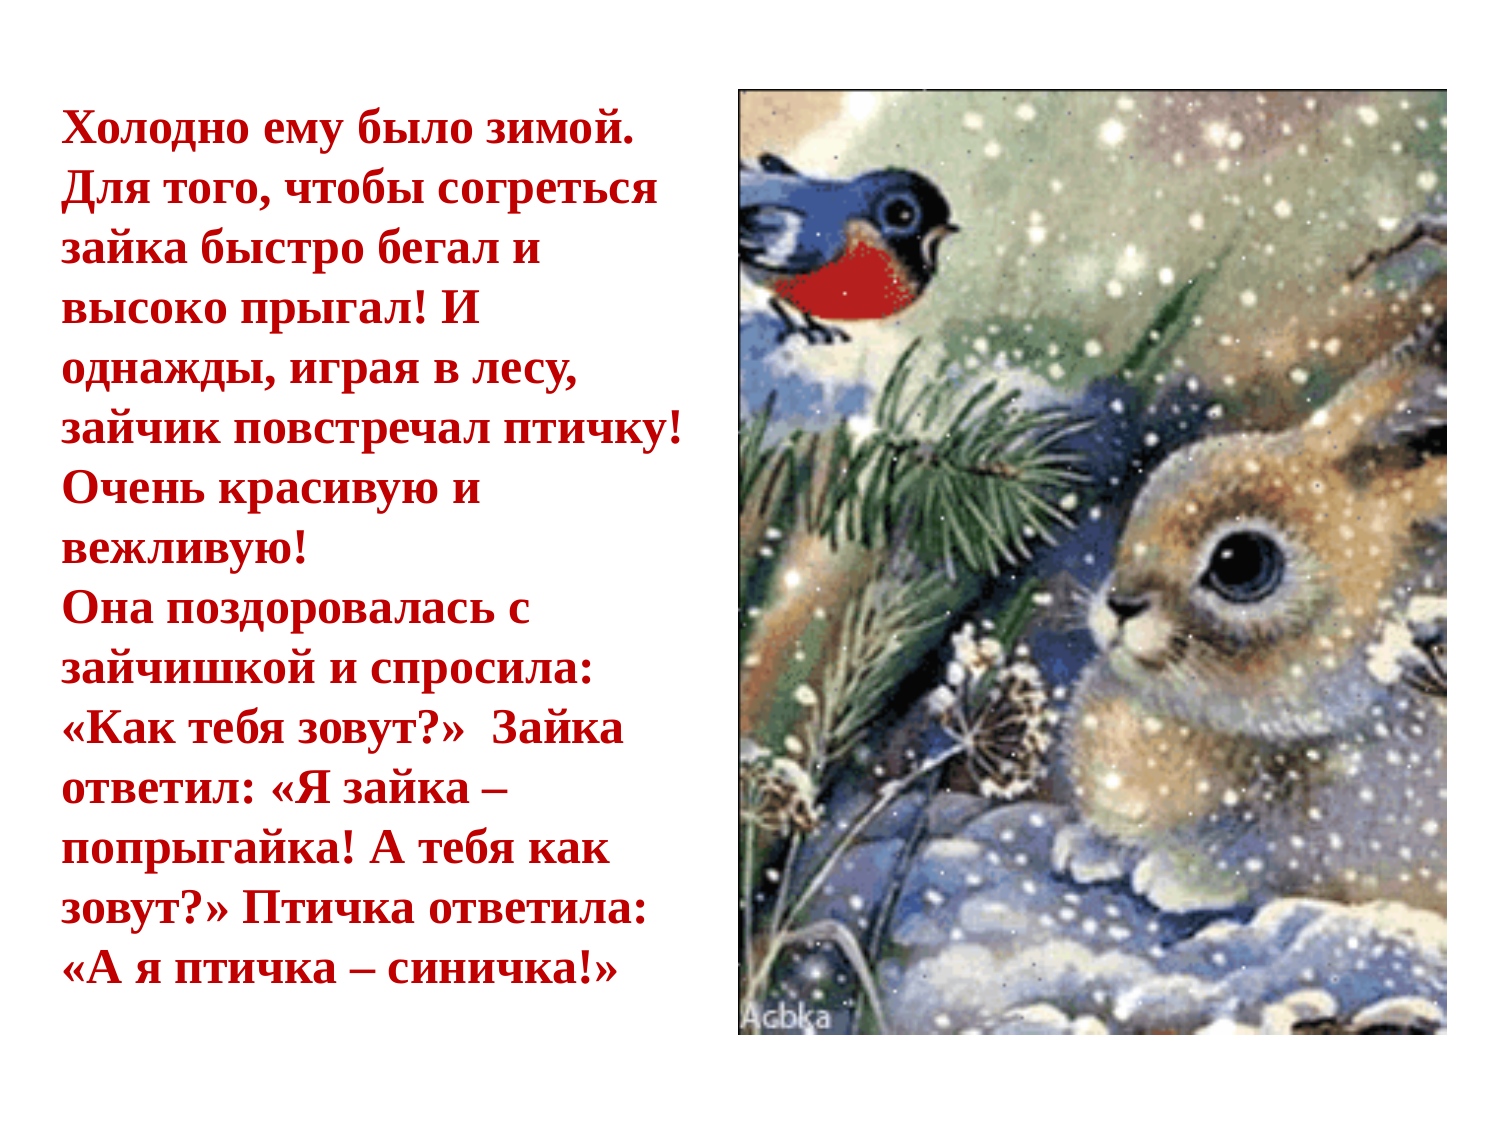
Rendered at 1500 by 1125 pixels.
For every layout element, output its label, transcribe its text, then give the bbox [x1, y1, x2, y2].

picture [737, 89, 1447, 1035]
text_box Холодно ему было зимой. Для того, чтобы согреться зайка быстро бегал и высоко прыгал! И однажды, играя в лесу, зайчик повстречал птичку! Очень красивую и вежливую! Она поздоровалась с зайчишкой и спросила: «Как тебя зовут?» Зайка ответил: «Я зайка – попрыгайка! А тебя как зовут?» Птичка ответила: «А я птичка – синичка!» [46, 86, 718, 1002]
